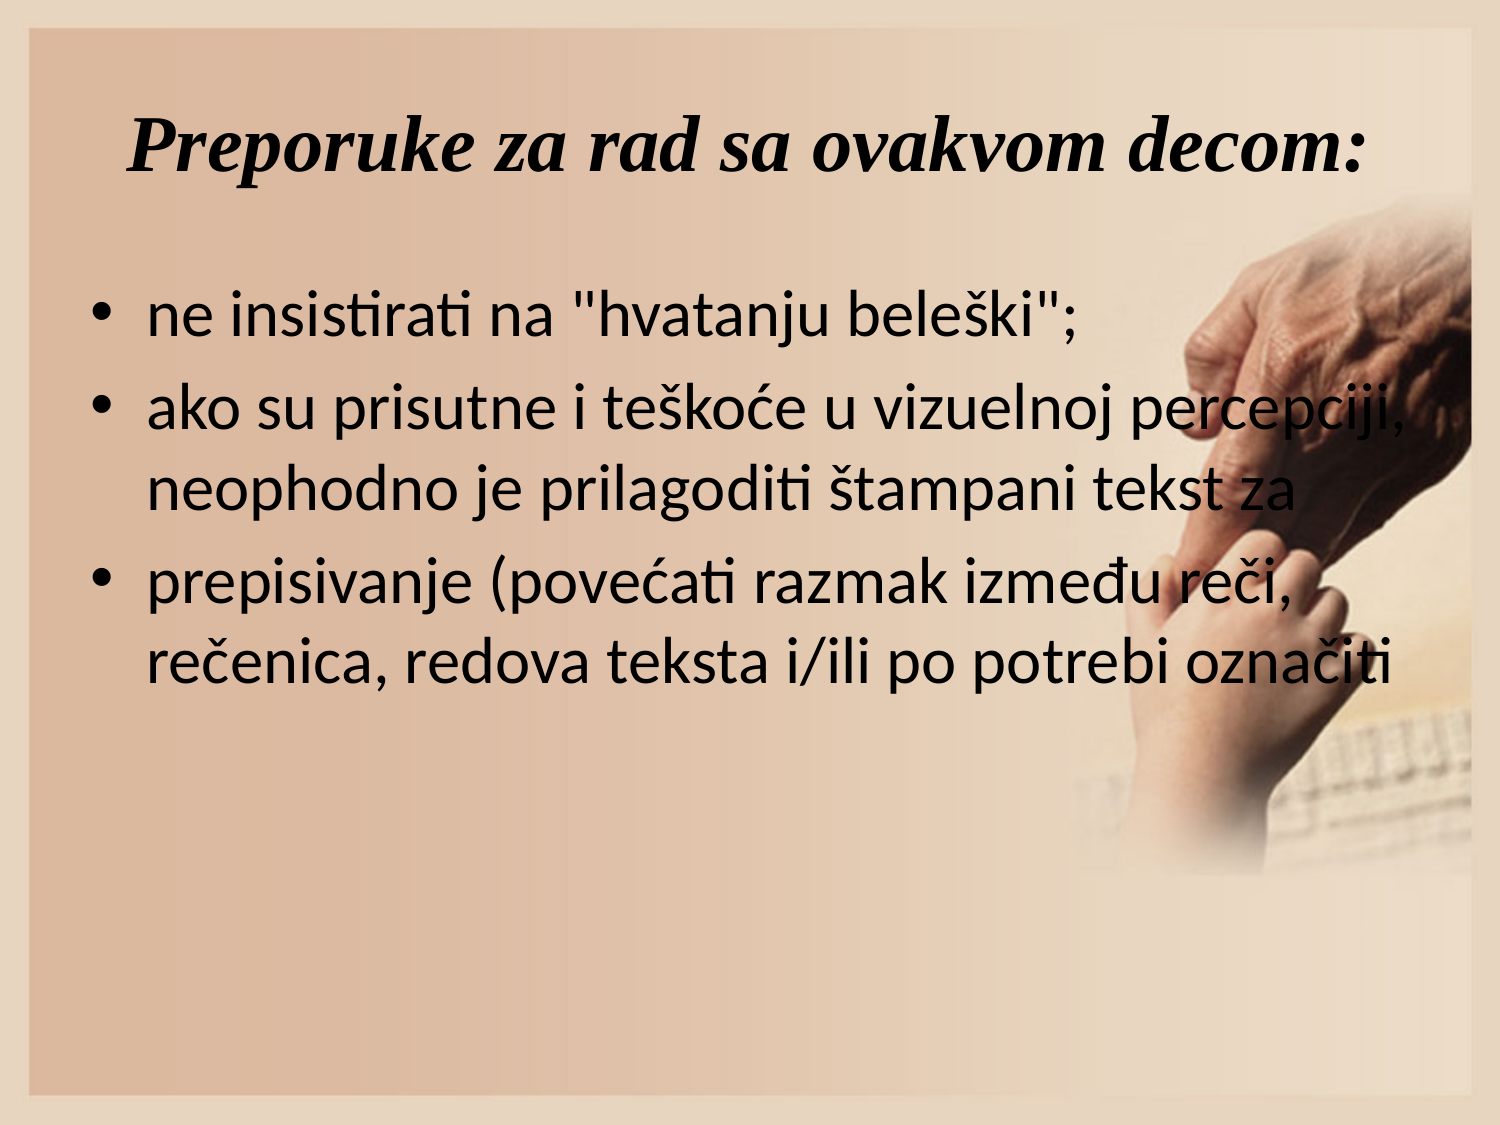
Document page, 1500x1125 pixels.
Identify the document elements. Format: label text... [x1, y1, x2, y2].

picture [0, 0, 1500, 1125]
title Preporuke za rad sa ovakvom decom: [75, 45, 1425, 233]
list ne insistirati na "hvatanju beleški"; ako su prisutne i teškoće u vizuelnoj percepciji, neophodno je prilagoditi štampani tekst za prepisivanje (povećati razmak između reči, rečenica, redova teksta i/ili po potrebi označiti [75, 262, 1425, 1005]
